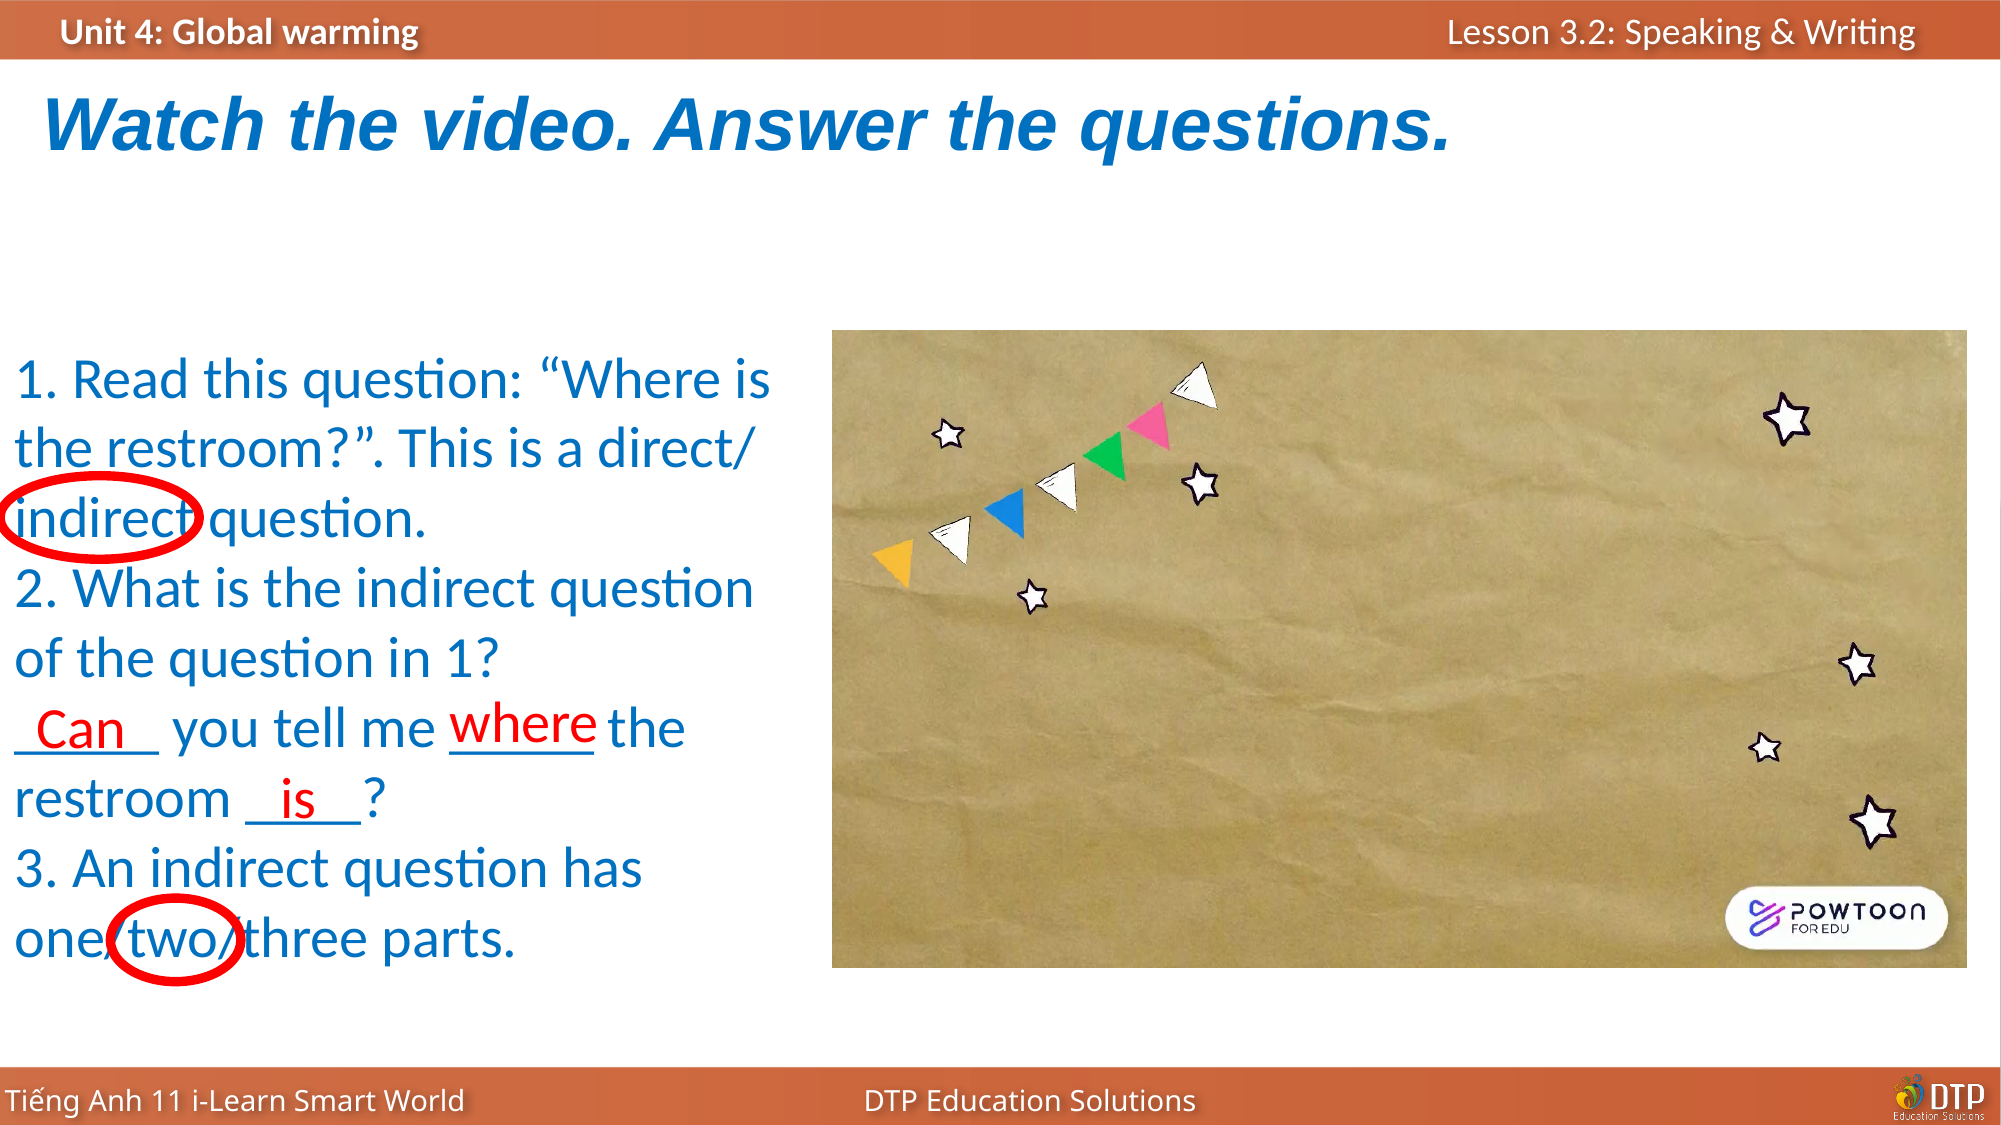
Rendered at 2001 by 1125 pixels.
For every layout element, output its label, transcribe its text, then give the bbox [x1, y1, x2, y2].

text_box [0, 474, 201, 561]
text_box Watch the video. Answer the questions. [27, 68, 2000, 174]
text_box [830, 329, 1968, 970]
text_box 1. Read this question: “Where is the restroom?”. This is a direct/ indirect question. 2. What is the indirect question of the question in 1? _____ you tell me _____ the restroom ____? 3. An indirect question has one/two/three parts. [0, 332, 829, 977]
text_box [108, 896, 243, 984]
text_box where [401, 677, 648, 762]
text_box Can [0, 683, 172, 768]
text_box is [175, 753, 422, 838]
picture [0, 0, 2001, 1125]
